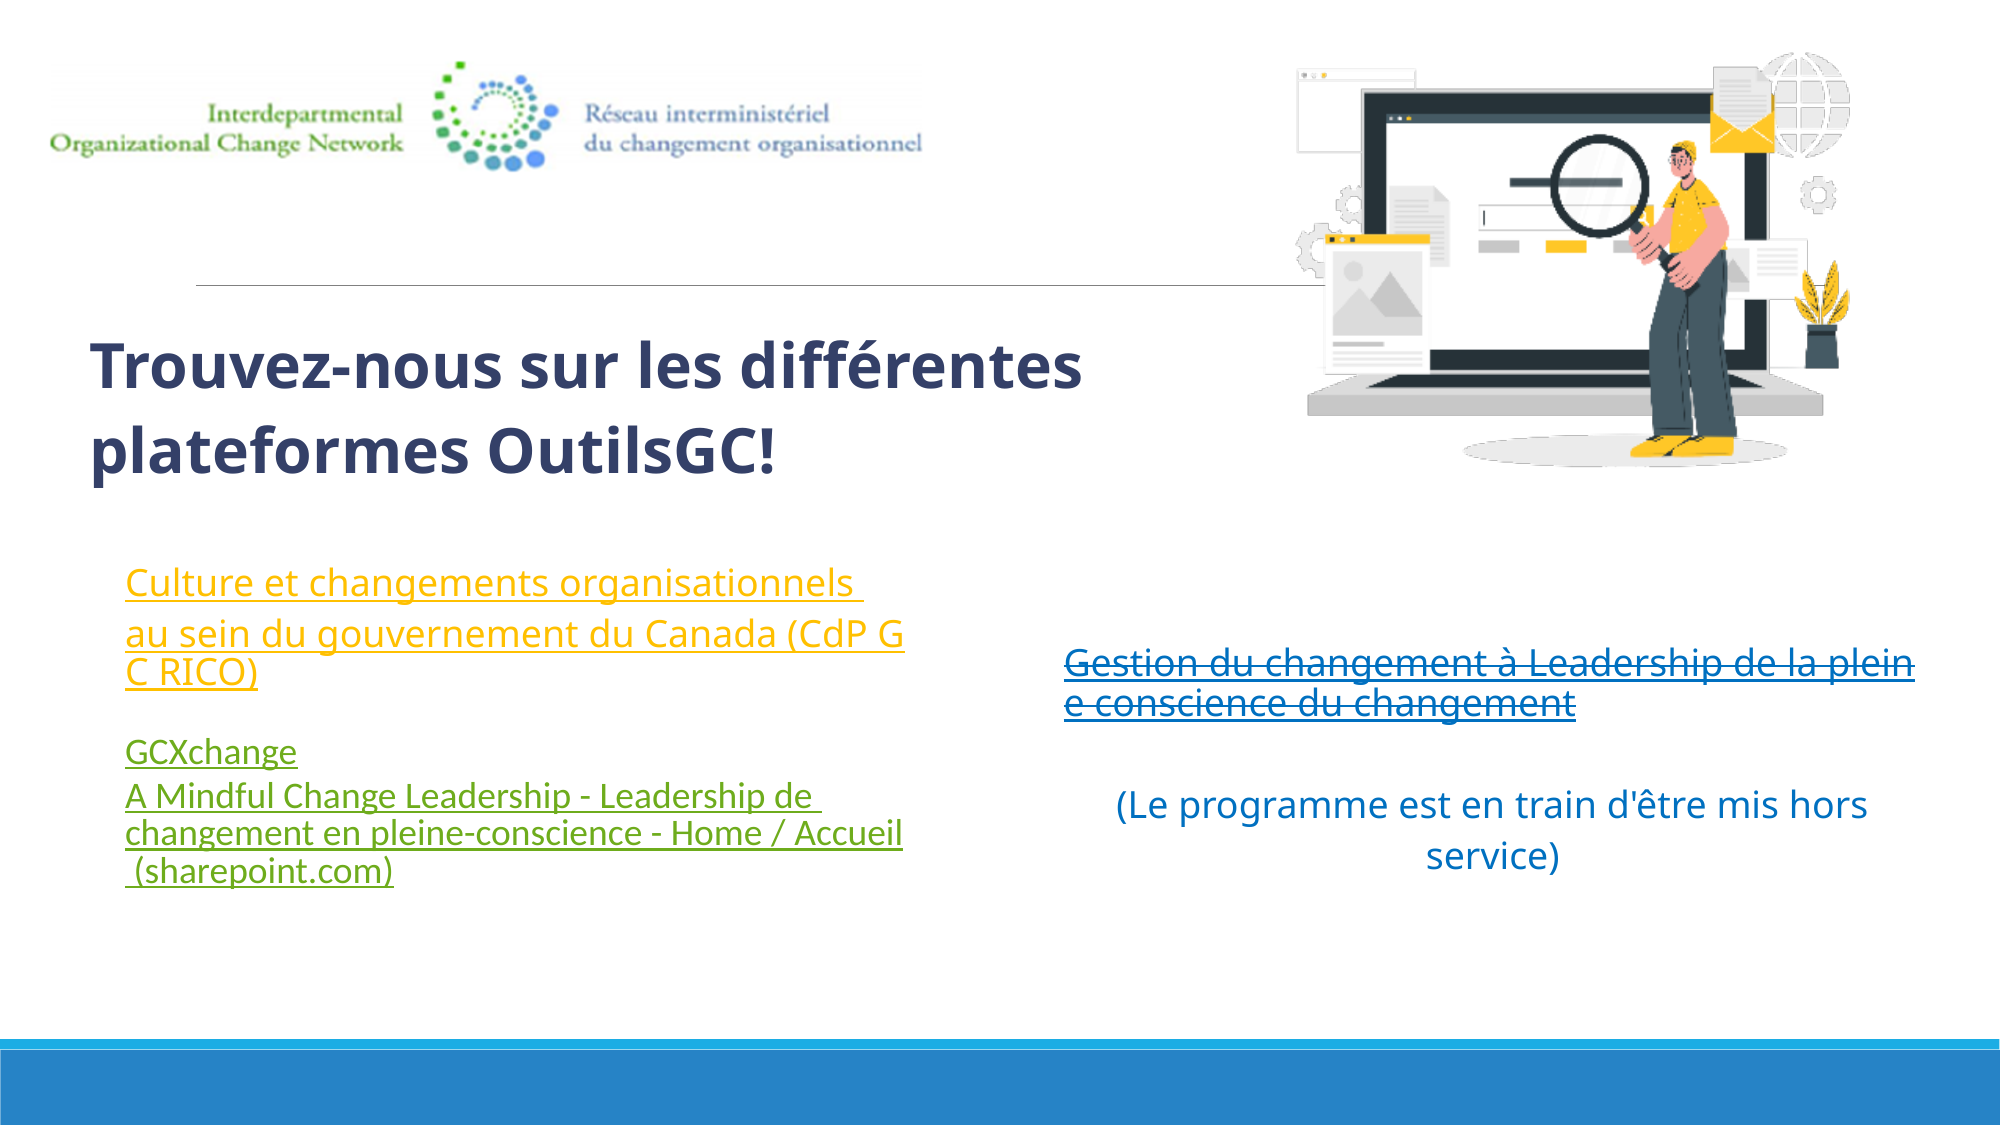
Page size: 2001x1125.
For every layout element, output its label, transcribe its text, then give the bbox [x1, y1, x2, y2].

table_cell [1064, 840, 1922, 890]
text_box GCXchange A Mindful Change Leadership - Leadership de changement en pleine-conscience - Home / Accueil (sharepoint.com) [92, 728, 976, 980]
picture [1218, 0, 1915, 618]
text_box Culture et changements organisationnels au sein du gouvernement du Canada (CdP GC RICO) [92, 500, 929, 728]
picture [0, 0, 1028, 195]
text_box Trouvez-nous sur les différentes plateformes OutilsGC! [74, 318, 1215, 494]
table_header Gestion du changement à Leadership de la pleine conscience du changement (Le programme est en train d'être mis hors service) [1064, 539, 1922, 840]
